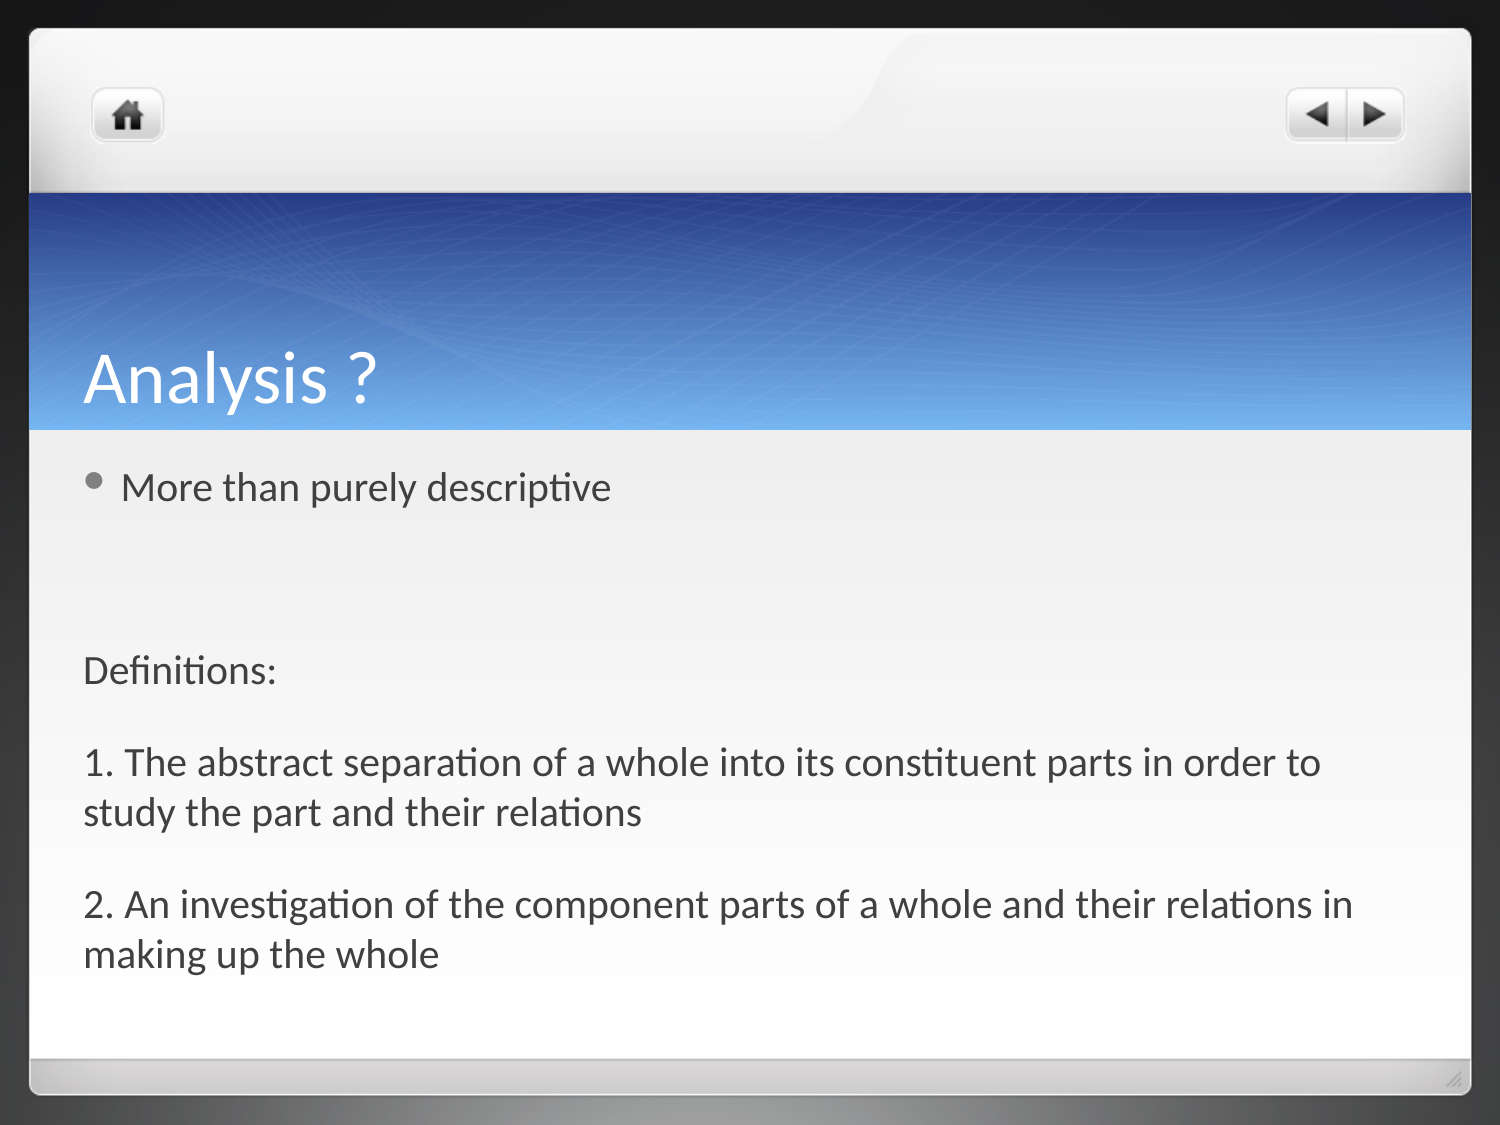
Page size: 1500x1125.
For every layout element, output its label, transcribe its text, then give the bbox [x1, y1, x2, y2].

title Analysis ? [68, 238, 1432, 427]
picture [0, 0, 1500, 1125]
list More than purely descriptive Definitions: 1. The abstract separation of a whole into its constituent parts in order to study the part and their relations 2. An investigation of the component parts of a whole and their relations in making up the whole [68, 452, 1432, 1025]
